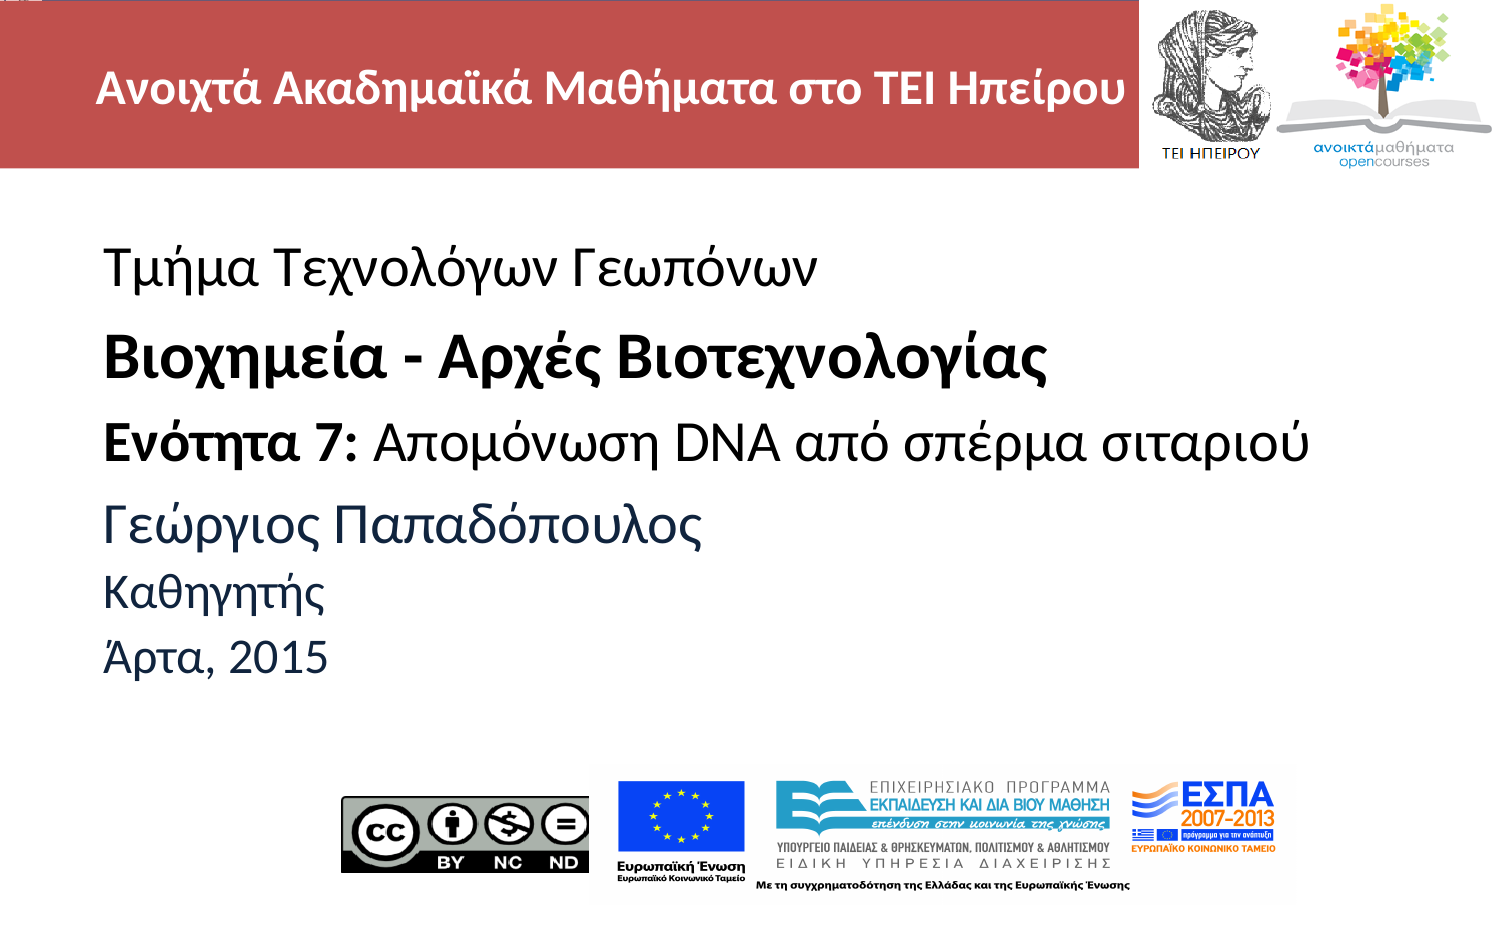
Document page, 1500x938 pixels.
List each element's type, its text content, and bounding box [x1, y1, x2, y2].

picture [1139, 0, 1500, 170]
text_box Ανοιχτά Ακαδημαϊκά Μαθήματα στο ΤΕΙ Ηπείρου [0, 0, 1137, 169]
subtitle Τμήμα Τεχνολόγων Γεωπόνων Βιοχημεία - Αρχές Βιοτεχνολογίας Ενότητα 7: Απομόνωση DNA από σπέρμα σιταριού Γεώργιος Παπαδόπουλος Καθηγητής Άρτα, 2015 [88, 220, 1365, 664]
picture [341, 764, 1297, 905]
